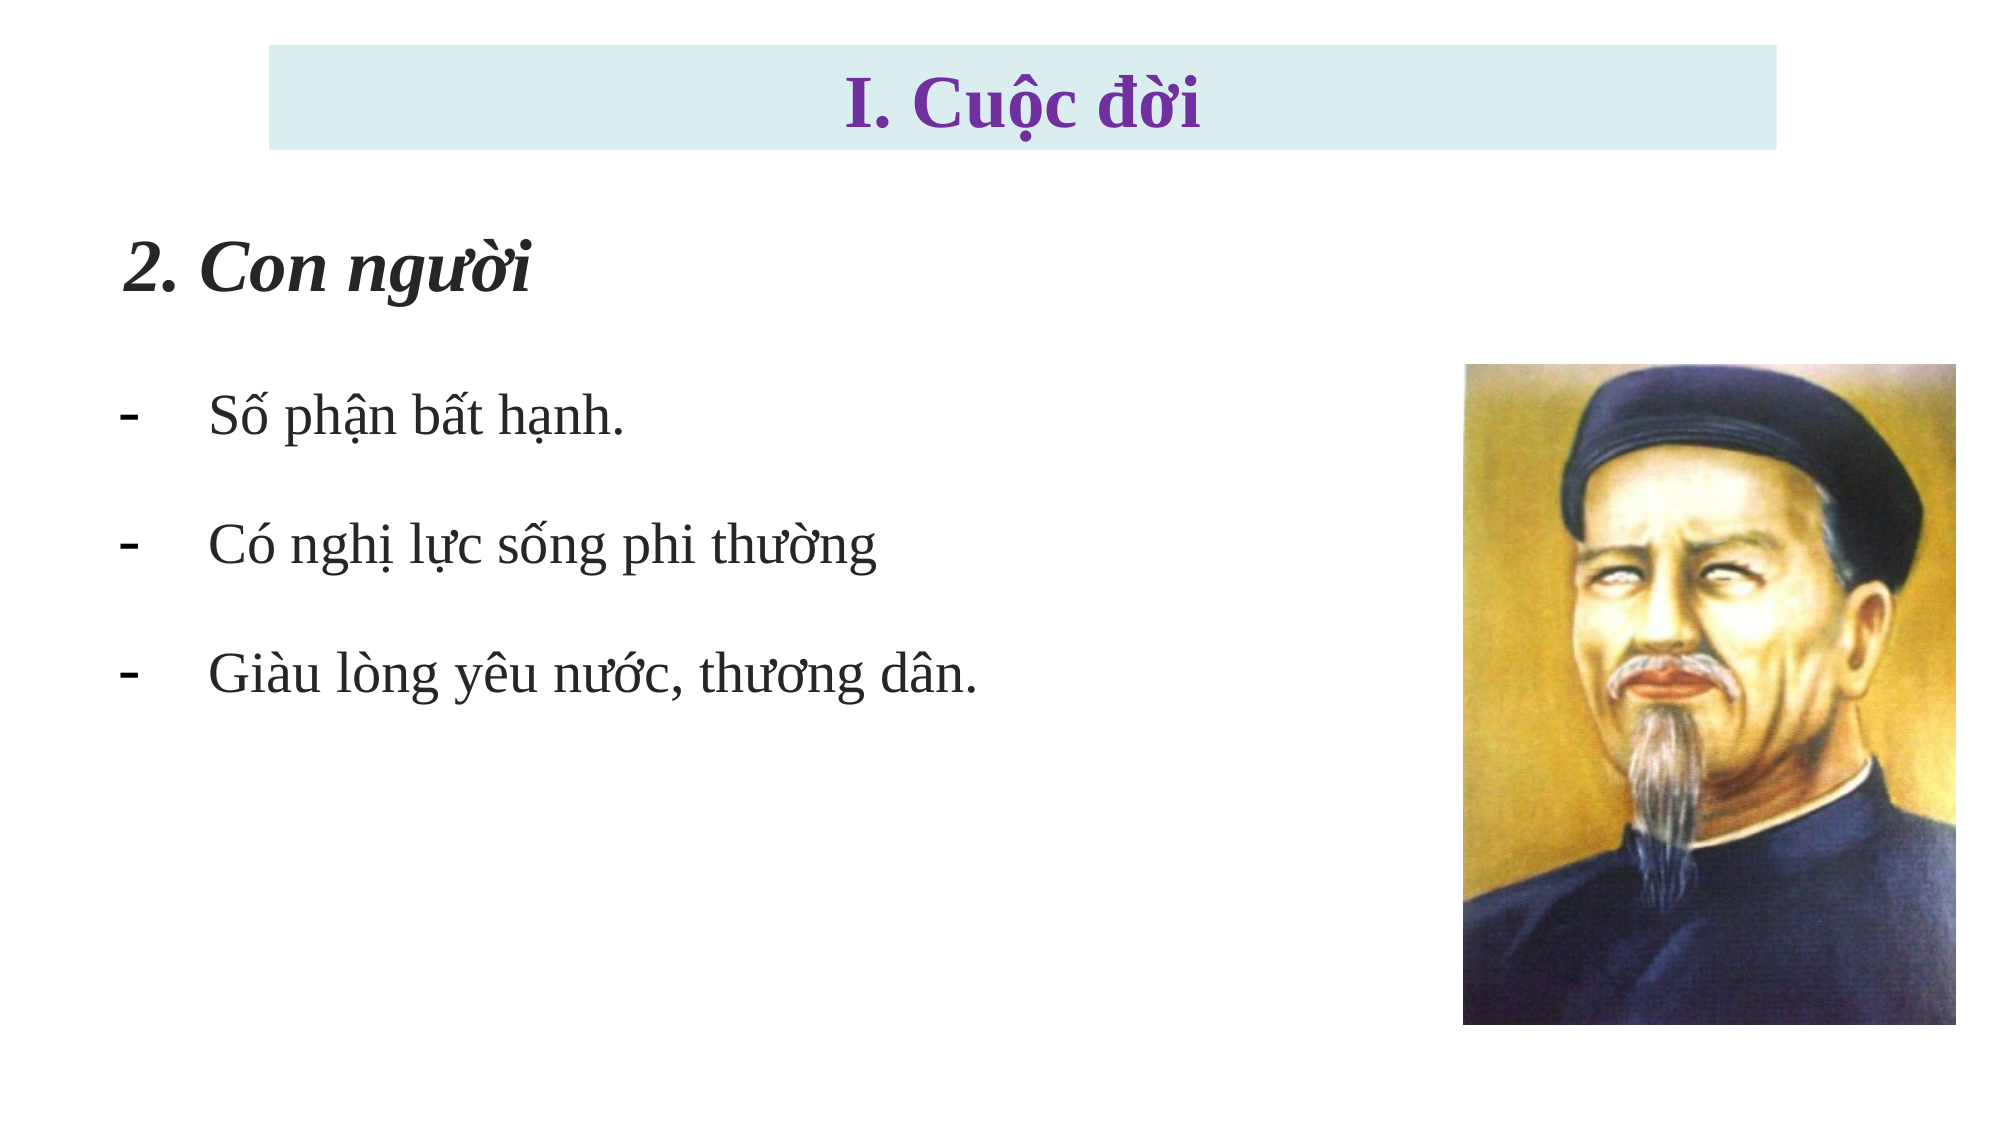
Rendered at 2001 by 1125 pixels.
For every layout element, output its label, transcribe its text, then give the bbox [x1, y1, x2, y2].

text_box Số phận bất hạnh. Có nghị lực sống phi thường Giàu lòng yêu nước, thương dân. [103, 334, 1314, 879]
text_box 2. Con người [109, 209, 548, 314]
picture [1463, 364, 1956, 1025]
text_box I. Cuộc đời [269, 44, 1777, 150]
